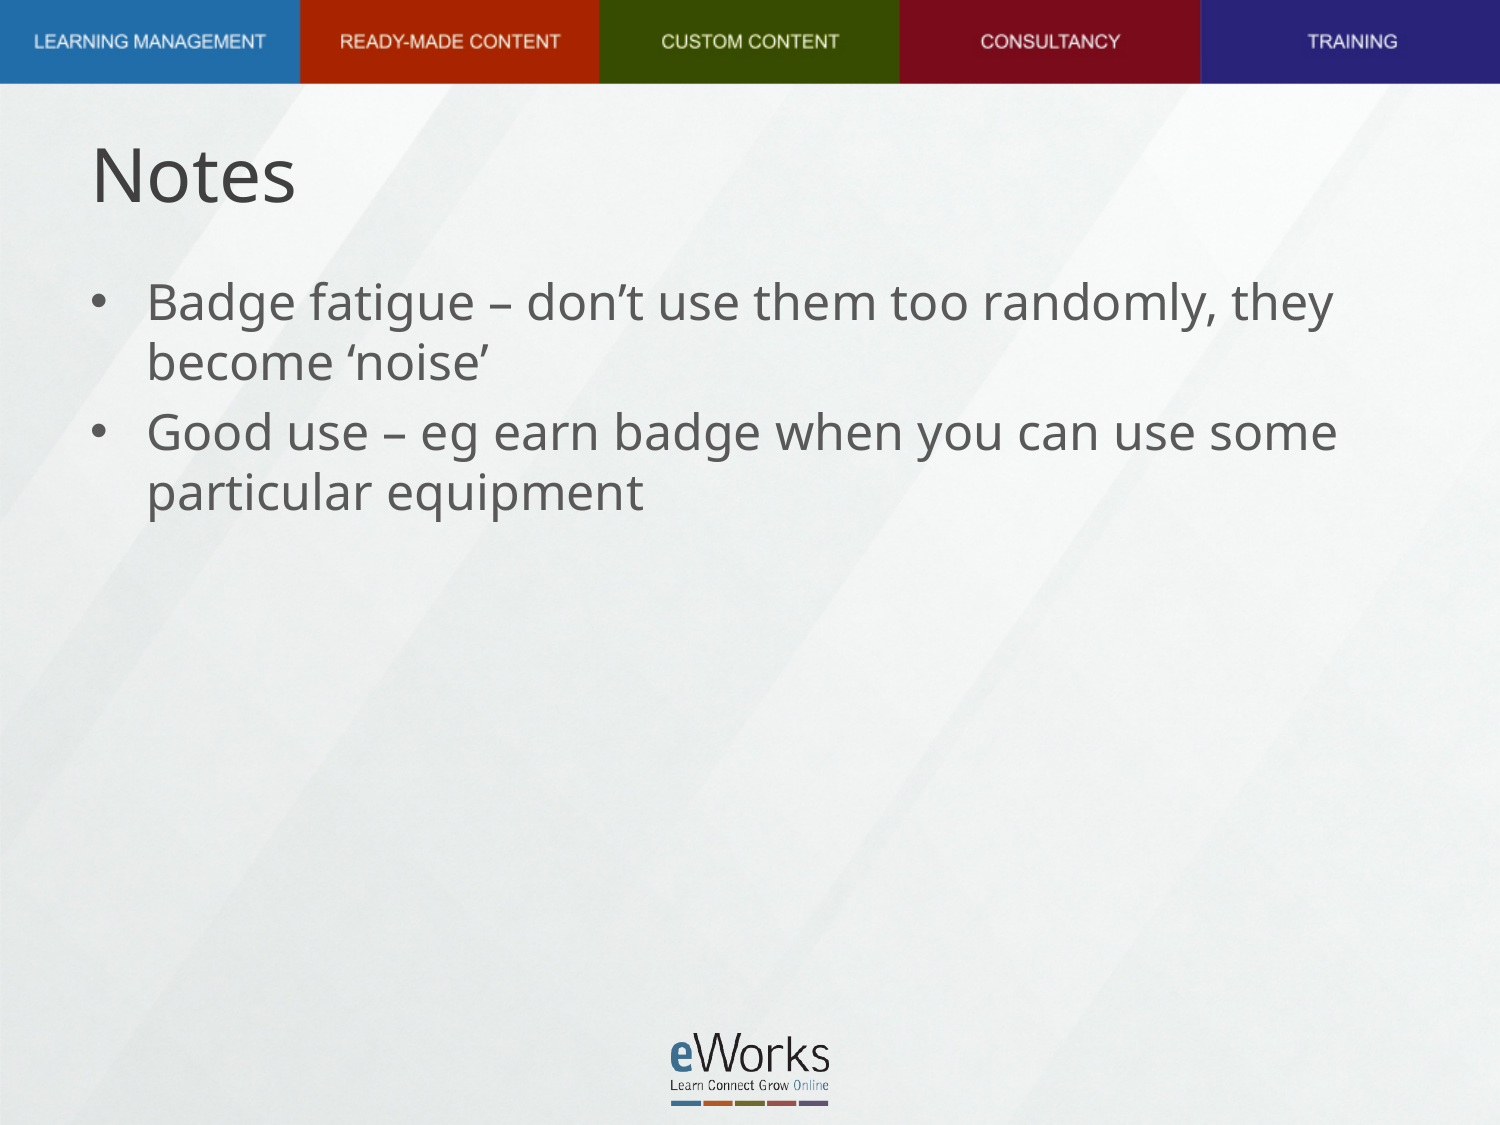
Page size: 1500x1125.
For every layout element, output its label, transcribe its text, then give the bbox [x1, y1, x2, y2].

title Notes [75, 101, 1425, 244]
picture [0, 0, 1500, 1125]
list Badge fatigue – don’t use them too randomly, they become ‘noise’ Good use – eg earn badge when you can use some particular equipment [75, 262, 1425, 1005]
